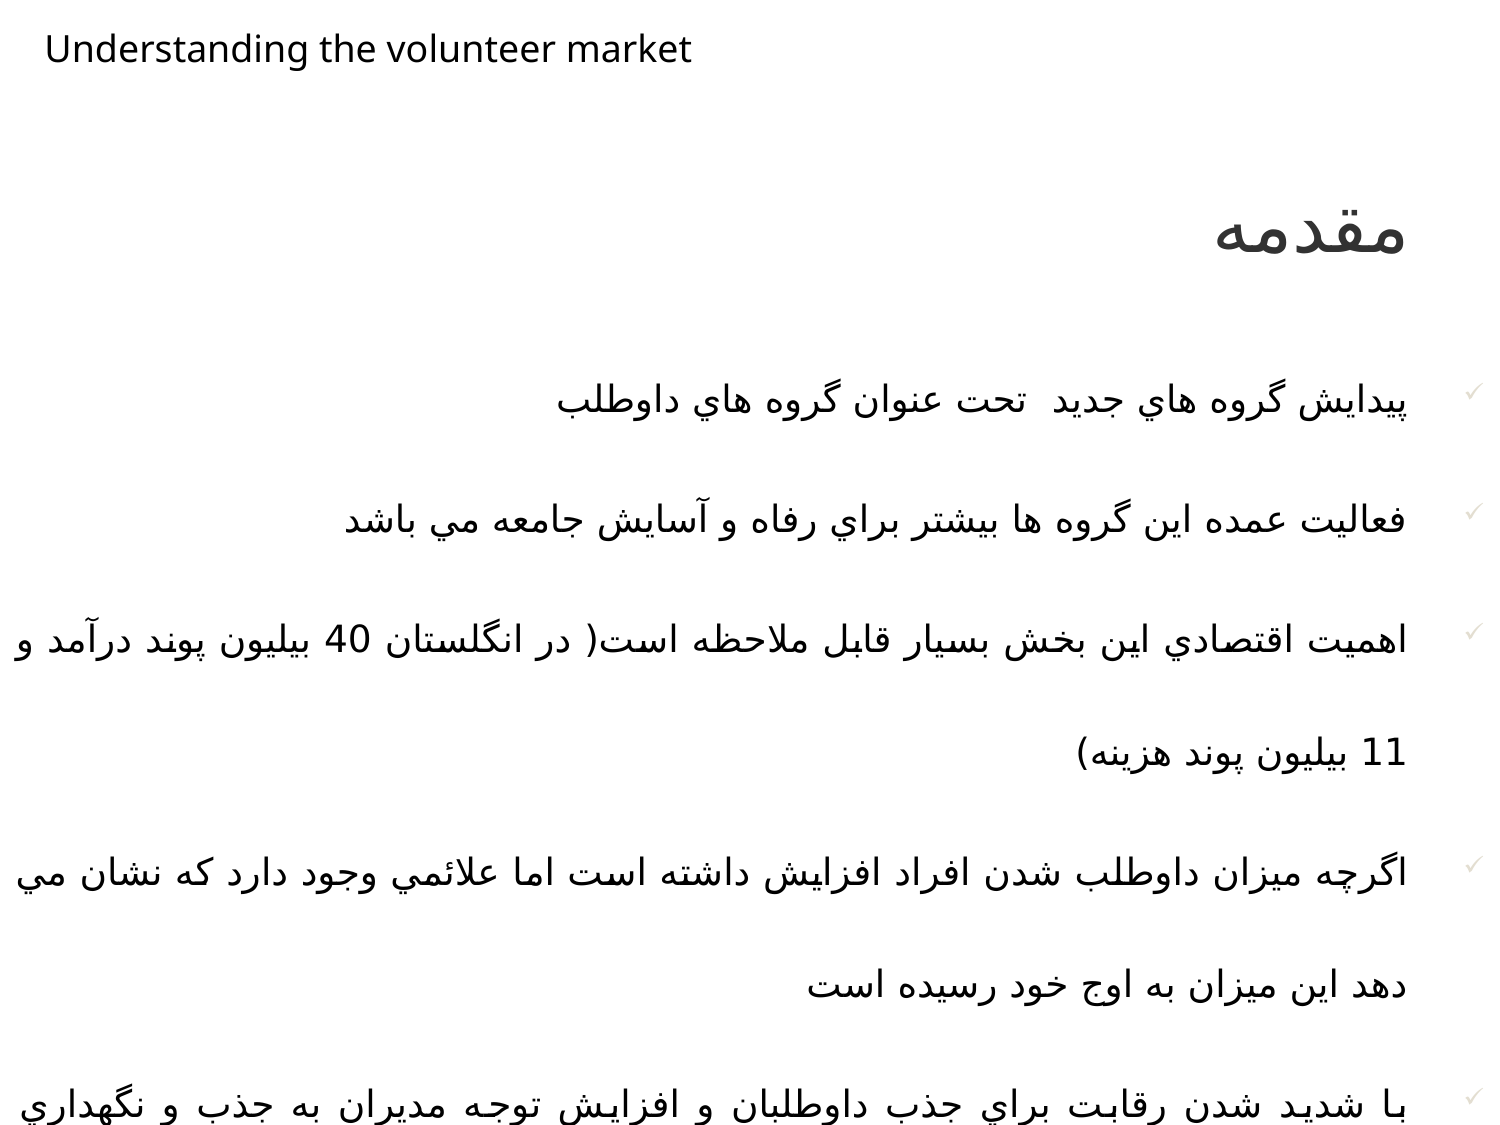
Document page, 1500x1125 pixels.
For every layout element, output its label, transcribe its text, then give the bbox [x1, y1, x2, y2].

text_box Understanding the volunteer market [29, 17, 1329, 78]
list پيدايش گروه هاي جديد تحت عنوان گروه هاي داوطلب فعاليت عمده اين گروه ها بيشتر براي رفاه و آسايش جامعه مي باشد اهميت اقتصادي اين بخش بسيار قابل ملاحظه است( در انگلستان 40 بيليون پوند درآمد و 11 بيليون پوند هزينه) اگرچه ميزان داوطلب شدن افراد افزايش داشته است اما علائمي وجود دارد كه نشان مي دهد اين ميزان به اوج خود رسيده است با شديد شدن رقابت براي جذب داوطلبان و افزايش توجه مديران به جذب و نگهداري داوطلبان ، تكنيك هاي بازاريابي نقش بسيار مهمي را ايفا مي كنند. [0, 299, 1500, 1094]
title مقدمه [75, 87, 1425, 275]
